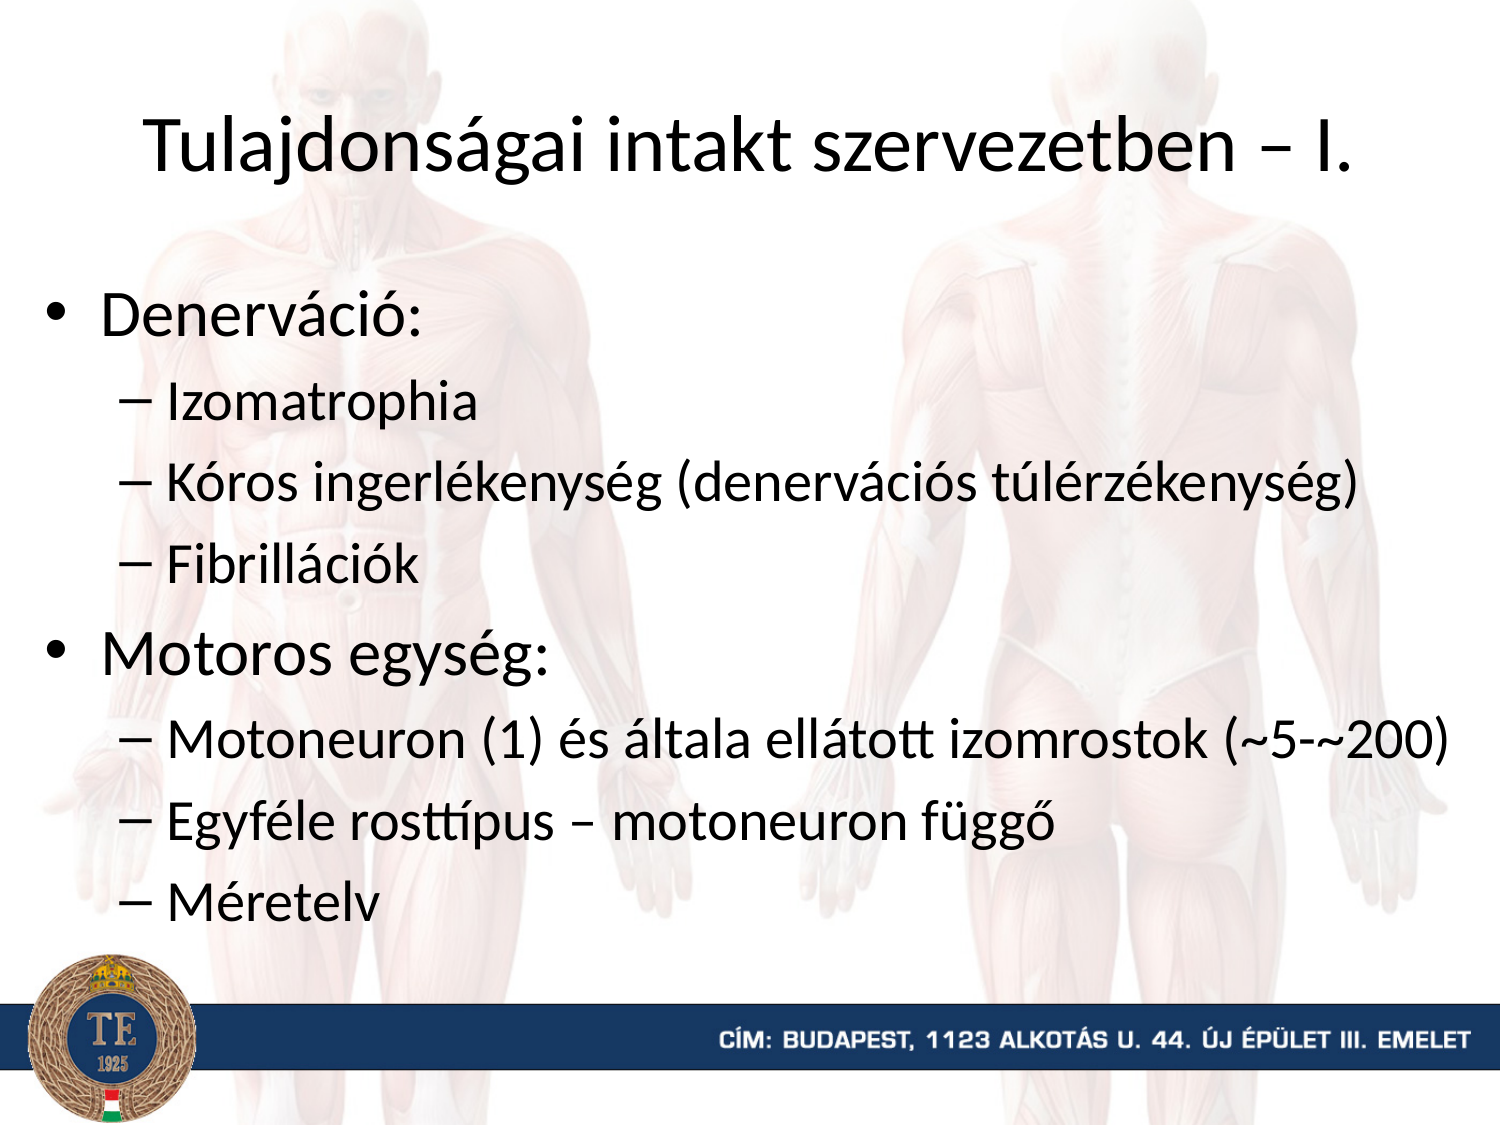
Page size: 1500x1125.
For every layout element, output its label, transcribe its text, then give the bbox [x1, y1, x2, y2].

picture [0, 0, 1500, 1125]
title Tulajdonságai intakt szervezetben – I. [75, 45, 1425, 233]
list Denerváció: Izomatrophia Kóros ingerlékenység (denervációs túlérzékenység) Fibrillációk Motoros egység: Motoneuron (1) és általa ellátott izomrostok (~5-~200) Egyféle rosttípus – motoneuron függő Méretelv [29, 262, 1483, 1005]
